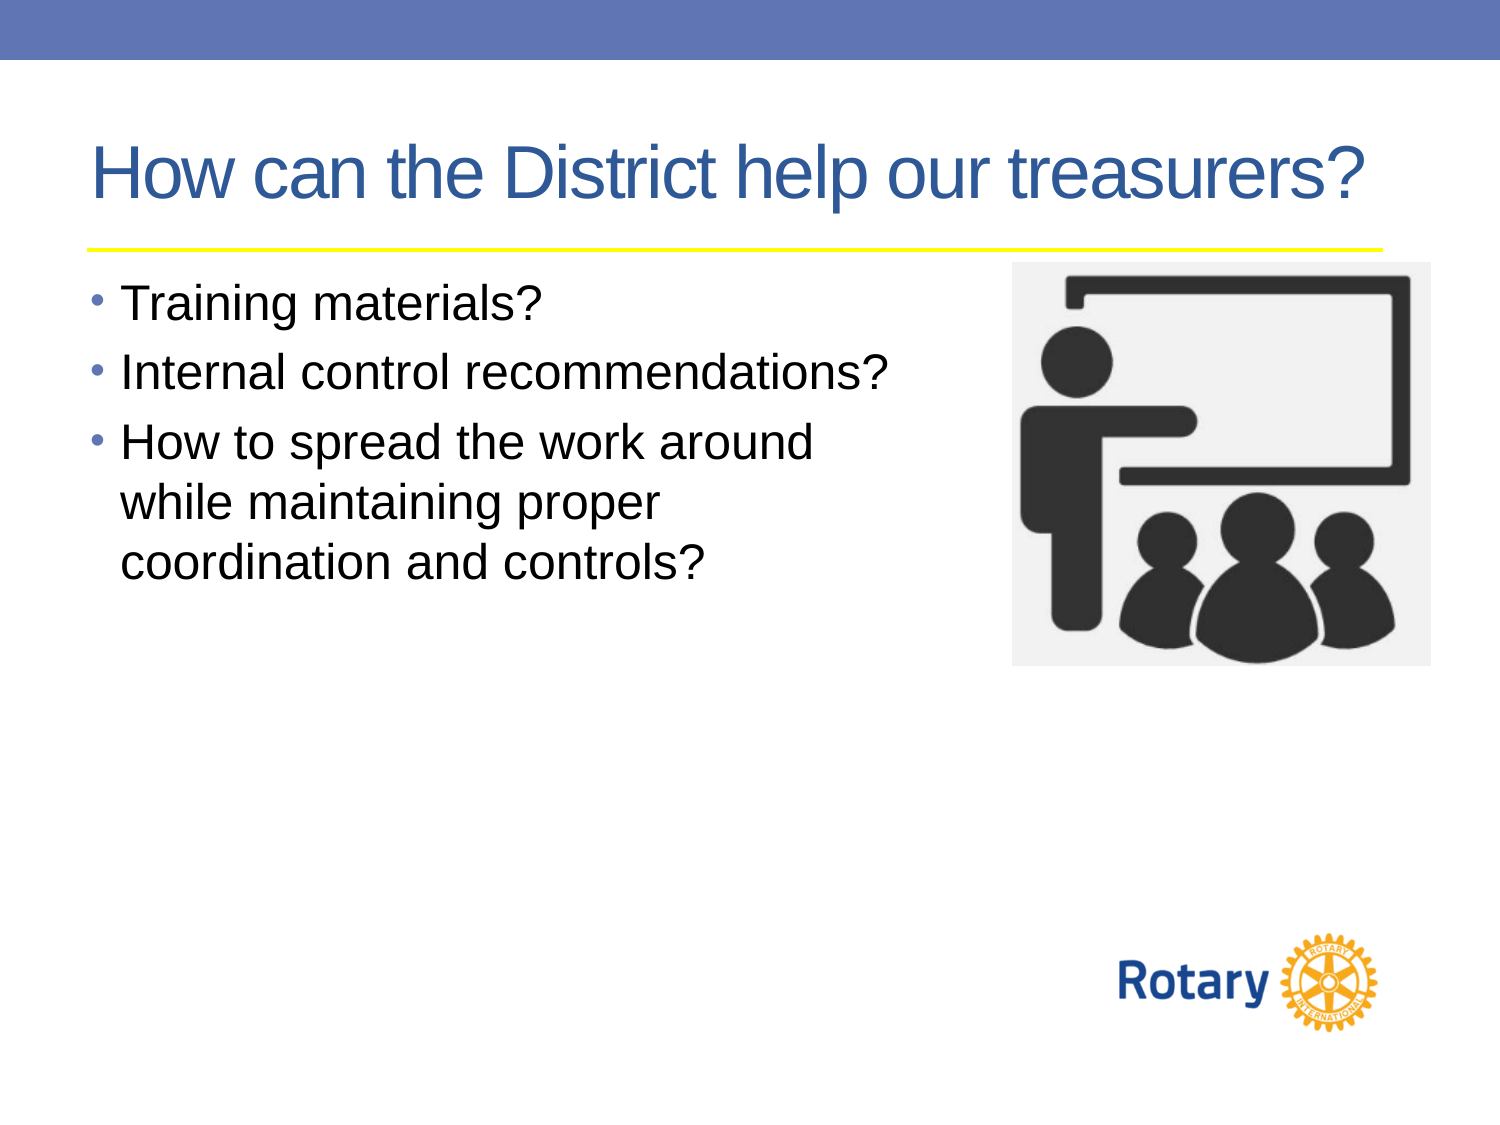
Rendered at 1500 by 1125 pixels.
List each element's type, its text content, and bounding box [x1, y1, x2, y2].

picture [1012, 262, 1431, 666]
list Training materials? Internal control recommendations? How to spread the work around while maintaining proper coordination and controls? [75, 262, 950, 1063]
title How can the District help our treasurers? [75, 87, 1425, 250]
picture [1112, 932, 1383, 1034]
